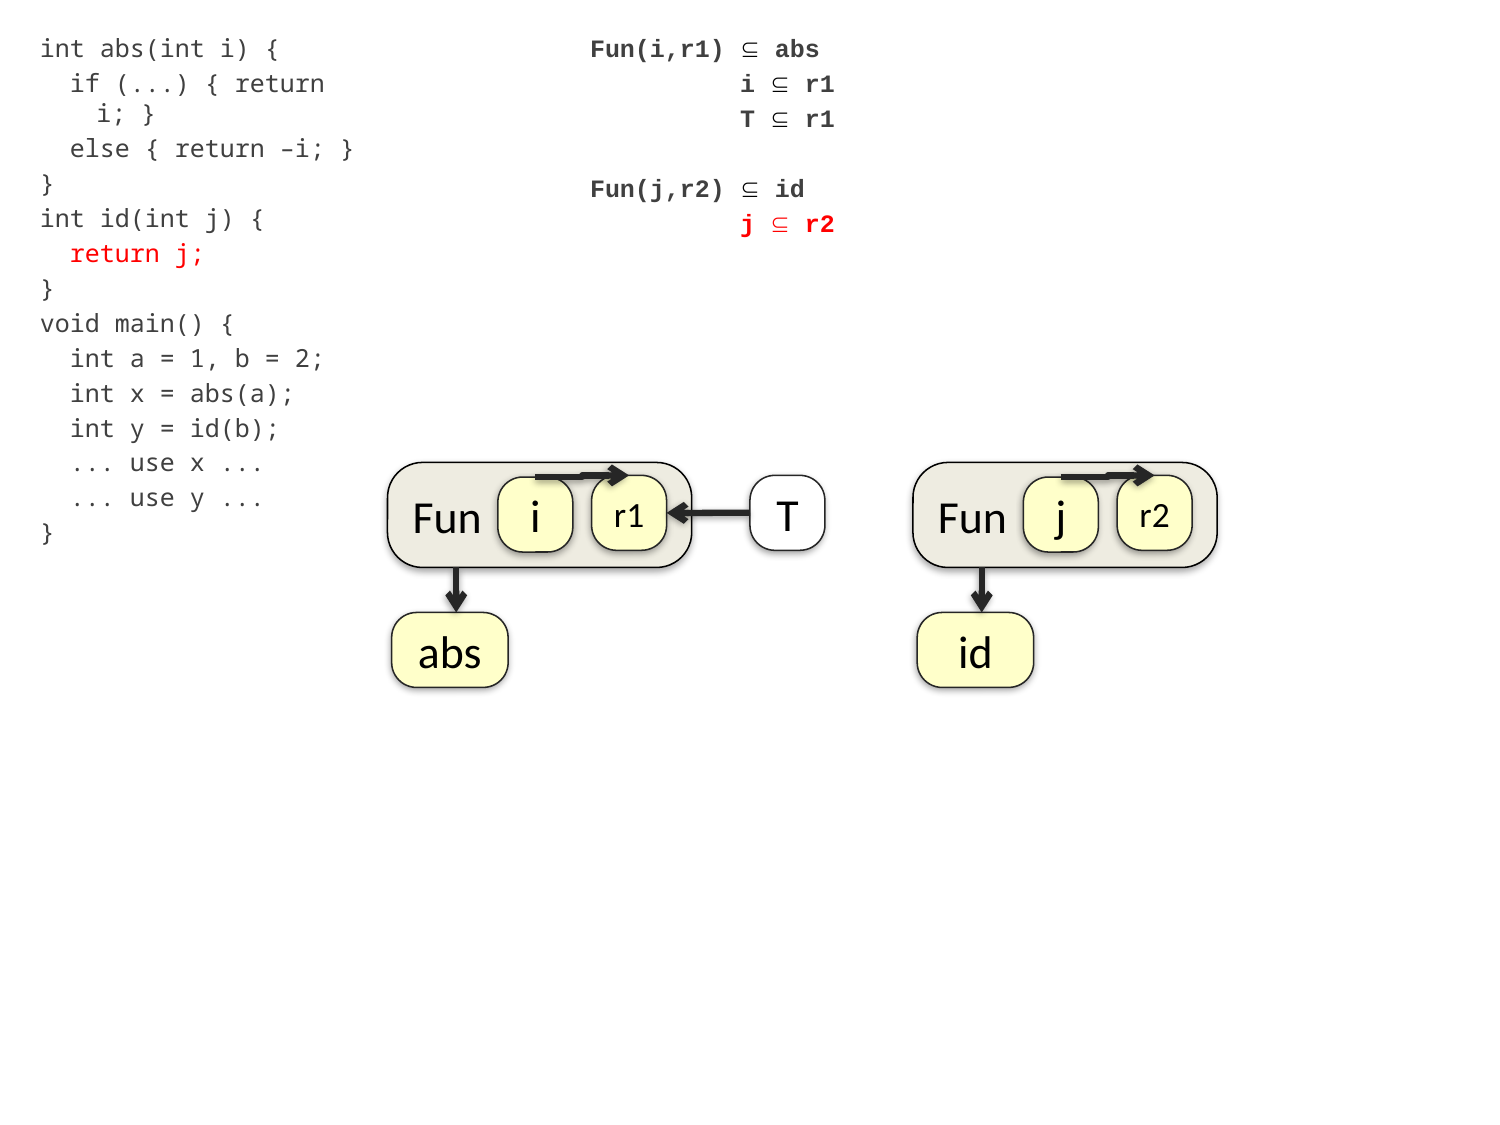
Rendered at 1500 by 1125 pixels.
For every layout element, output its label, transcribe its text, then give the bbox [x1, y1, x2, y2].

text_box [387, 462, 692, 568]
text_box Fun(i,r1)  abs i  r1 T  r1 Fun(j,r2)  id j  r2 [575, 24, 1138, 452]
list int abs(int i) { if (...) { return i; } else { return –i; } } int id(int j) { return j; } void main() { int a = 1, b = 2; int x = abs(a); int y = id(b); ... use x ... ... use y ... } [24, 24, 413, 563]
text_box abs [390, 611, 509, 689]
text_box T [749, 474, 826, 552]
text_box id [916, 611, 1035, 689]
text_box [912, 462, 1218, 568]
